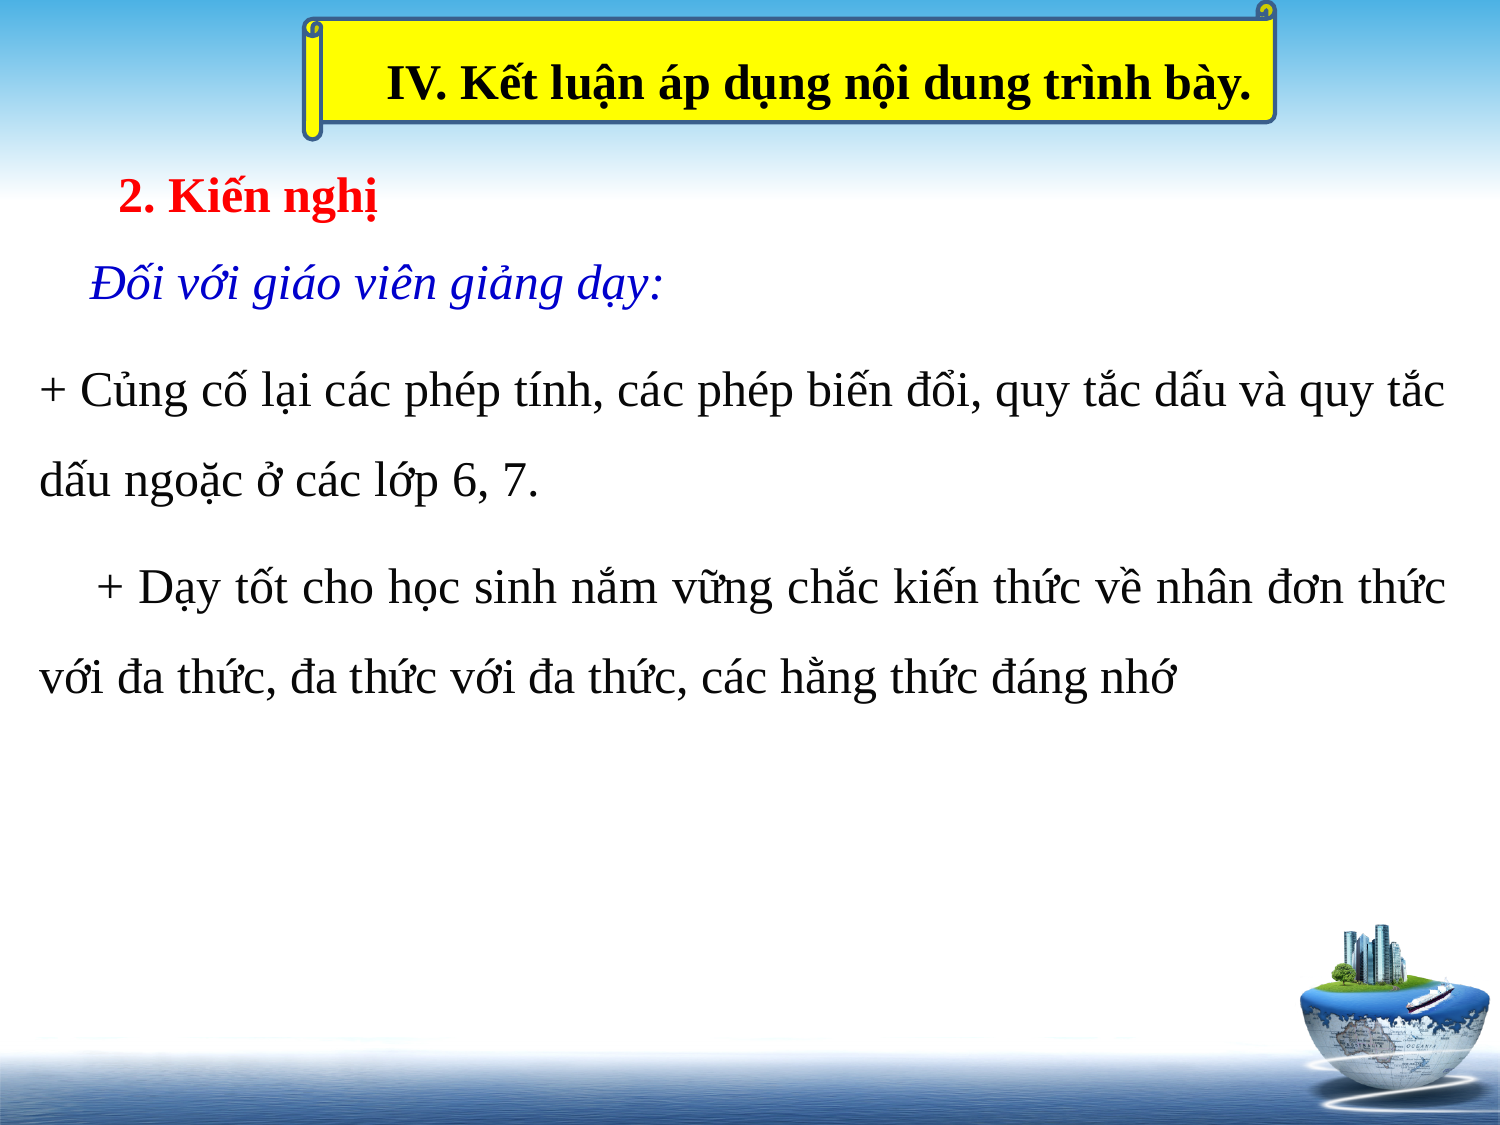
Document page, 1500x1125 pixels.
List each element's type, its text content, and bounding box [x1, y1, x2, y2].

picture [0, 920, 1500, 1125]
text_box 2. Kiến nghị [28, 124, 394, 212]
text_box Đối với giáo viên giảng dạy: + Củng cố lại các phép tính, các phép biến đổi, quy tắc dấu và quy tắc dấu ngoặc ở các lớp 6, 7. + Dạy tốt cho học sinh nắm vững chắc kiến thức về nhân đơn thức với đa thức, đa thức với đa thức, các hằng thức đáng nhớ [24, 212, 1463, 711]
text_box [303, 1, 1278, 140]
